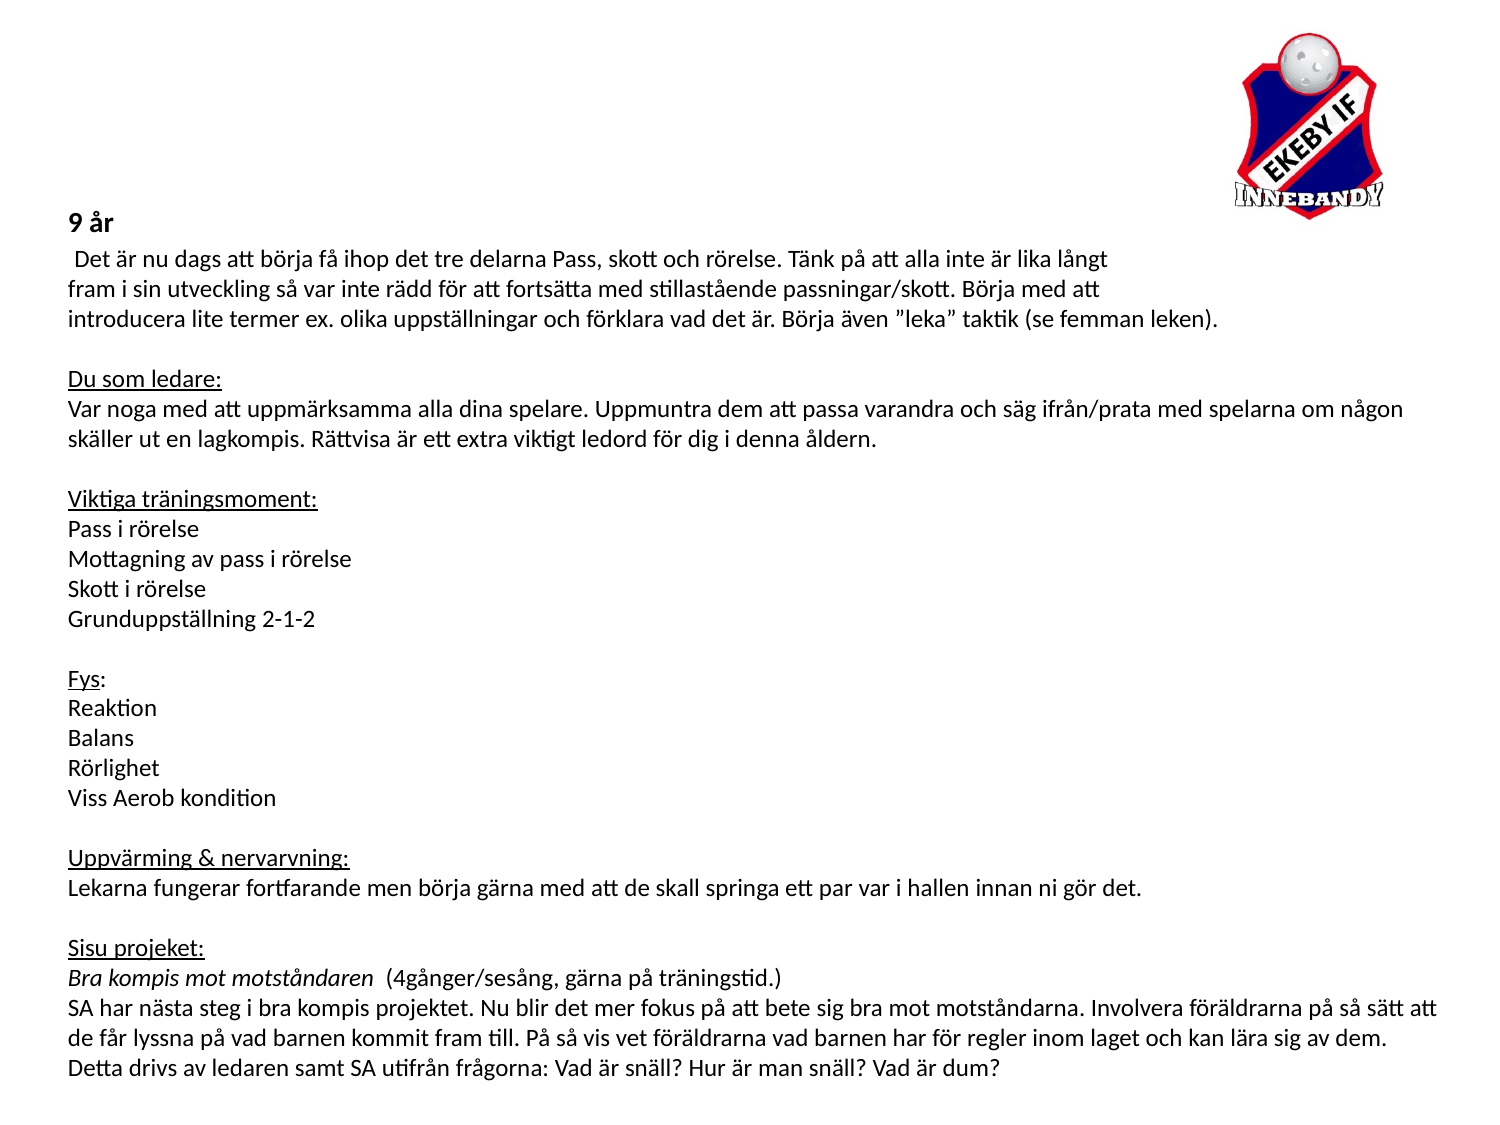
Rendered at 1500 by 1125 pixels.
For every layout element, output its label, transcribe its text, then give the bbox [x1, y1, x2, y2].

picture [1214, 30, 1400, 230]
text_box 9 år Det är nu dags att börja få ihop det tre delarna Pass, skott och rörelse. Tänk på att alla inte är lika långt fram i sin utveckling så var inte rädd för att fortsätta med stillastående passningar/skott. Börja med att introducera lite termer ex. olika uppställningar och förklara vad det är. Börja även ”leka” taktik (se femman leken). Du som ledare: Var noga med att uppmärksamma alla dina spelare. Uppmuntra dem att passa varandra och säg ifrån/prata med spelarna om någon skäller ut en lagkompis. Rättvisa är ett extra viktigt ledord för dig i denna åldern. Viktiga träningsmoment: Pass i rörelse Mottagning av pass i rörelse Skott i rörelse Grunduppställning 2-1-2 Fys: Reaktion Balans Rörlighet Viss Aerob kondition Uppvärming & nervarvning: Lekarna fungerar fortfarande men börja gärna med att de skall springa ett par var i hallen innan ni gör det. Sisu projeket: Bra kompis mot motståndaren (4gånger/sesång, gärna på träningstid.) SA har nästa steg i bra kompis projektet. Nu blir det mer fokus på att bete sig bra mot motståndarna. Involvera föräldrarna på så sätt att de får lyssna på vad barnen kommit fram till. På så vis vet föräldrarna vad barnen har för regler inom laget och kan lära sig av dem. Detta drivs av ledaren samt SA utifrån frågorna: Vad är snäll? Hur är man snäll? Vad är dum? [53, 195, 1472, 1089]
